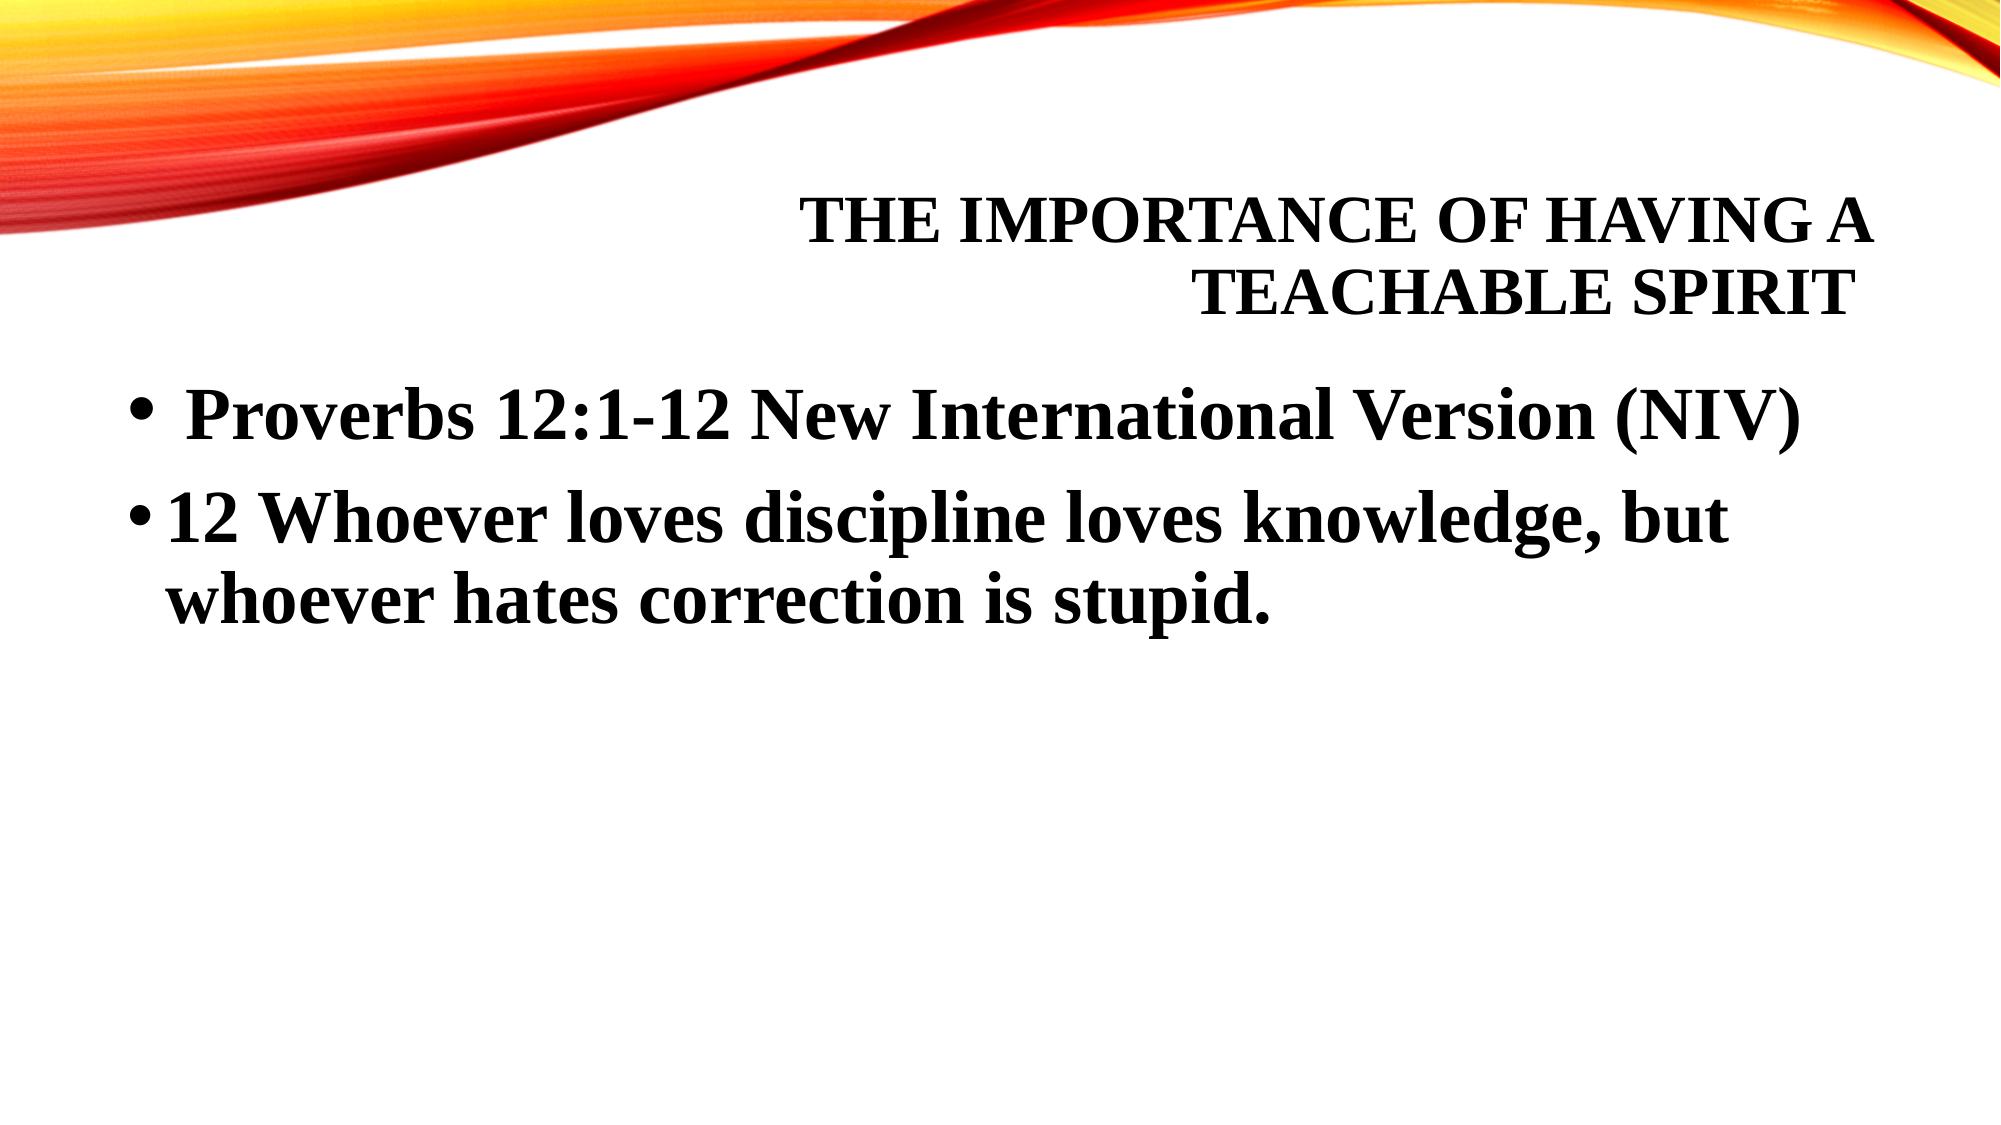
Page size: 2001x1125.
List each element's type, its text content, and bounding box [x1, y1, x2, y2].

picture [0, 0, 2000, 237]
list Proverbs 12:1-12 New International Version (NIV) 12 Whoever loves discipline loves knowledge, but whoever hates correction is stupid. [112, 360, 1888, 1021]
title The Importance of Having a Teachable Spirit [474, 125, 1888, 338]
